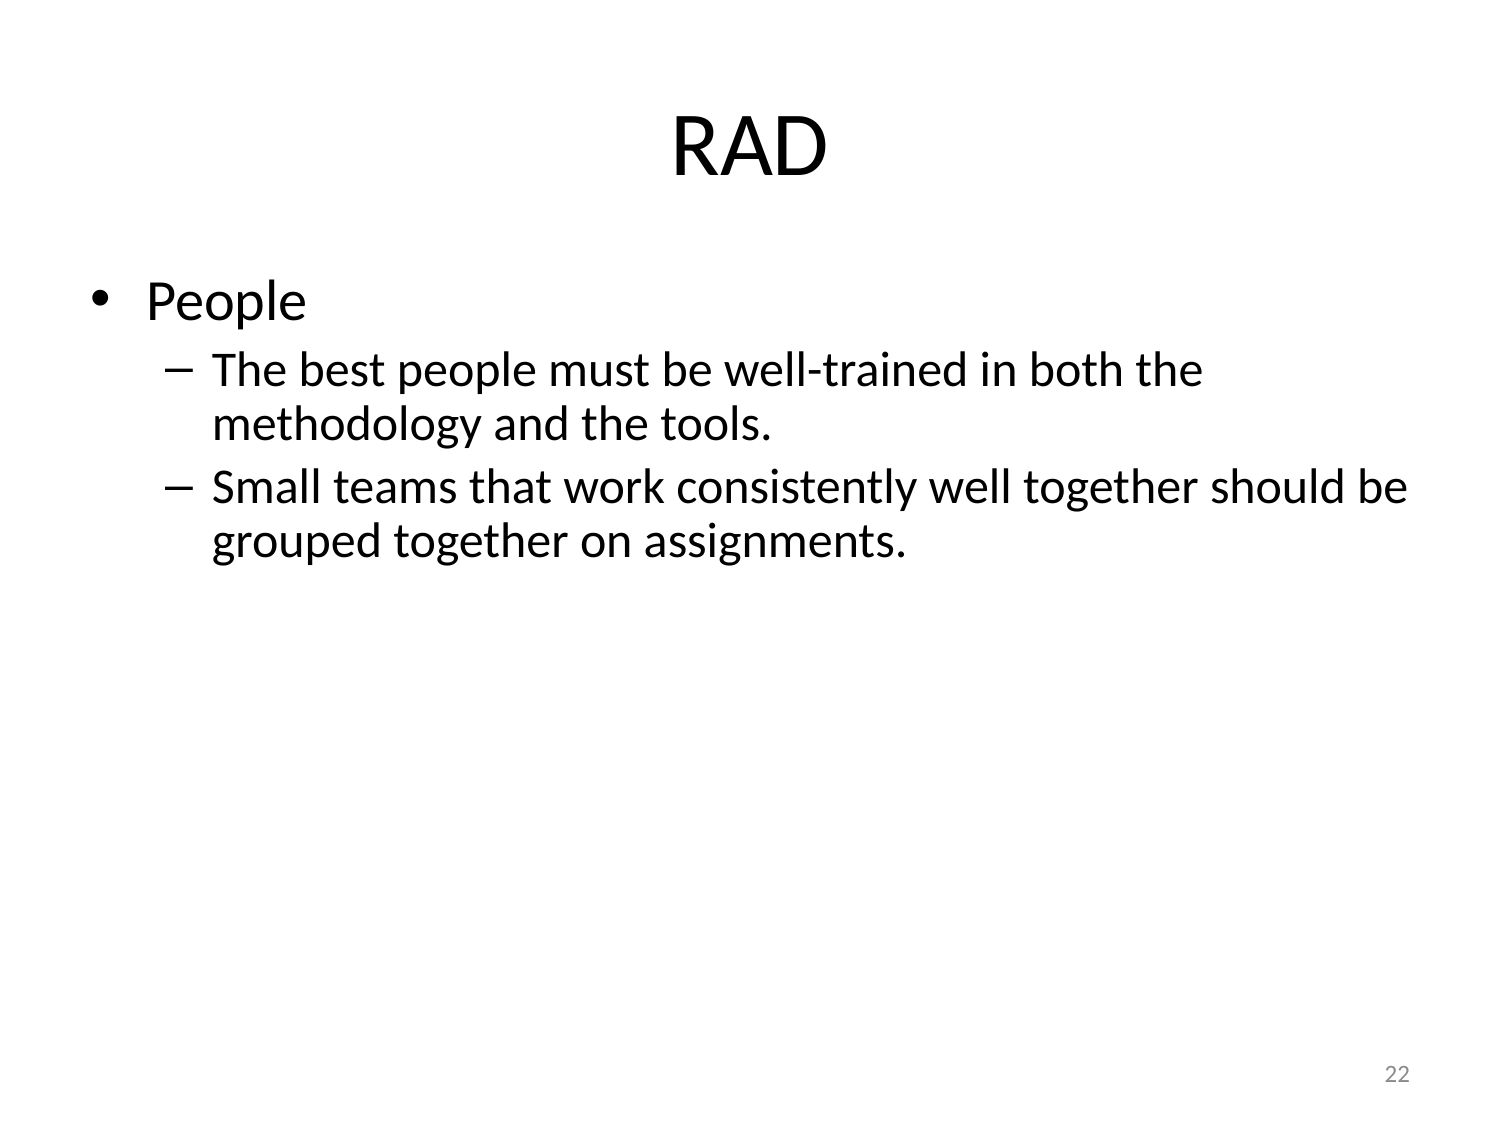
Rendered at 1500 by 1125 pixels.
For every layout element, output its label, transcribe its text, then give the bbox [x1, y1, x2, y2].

slide_number 22 [1074, 1042, 1425, 1103]
title RAD [75, 45, 1425, 233]
list People The best people must be well-trained in both the methodology and the tools. Small teams that work consistently well together should be grouped together on assignments. [75, 262, 1425, 1005]
